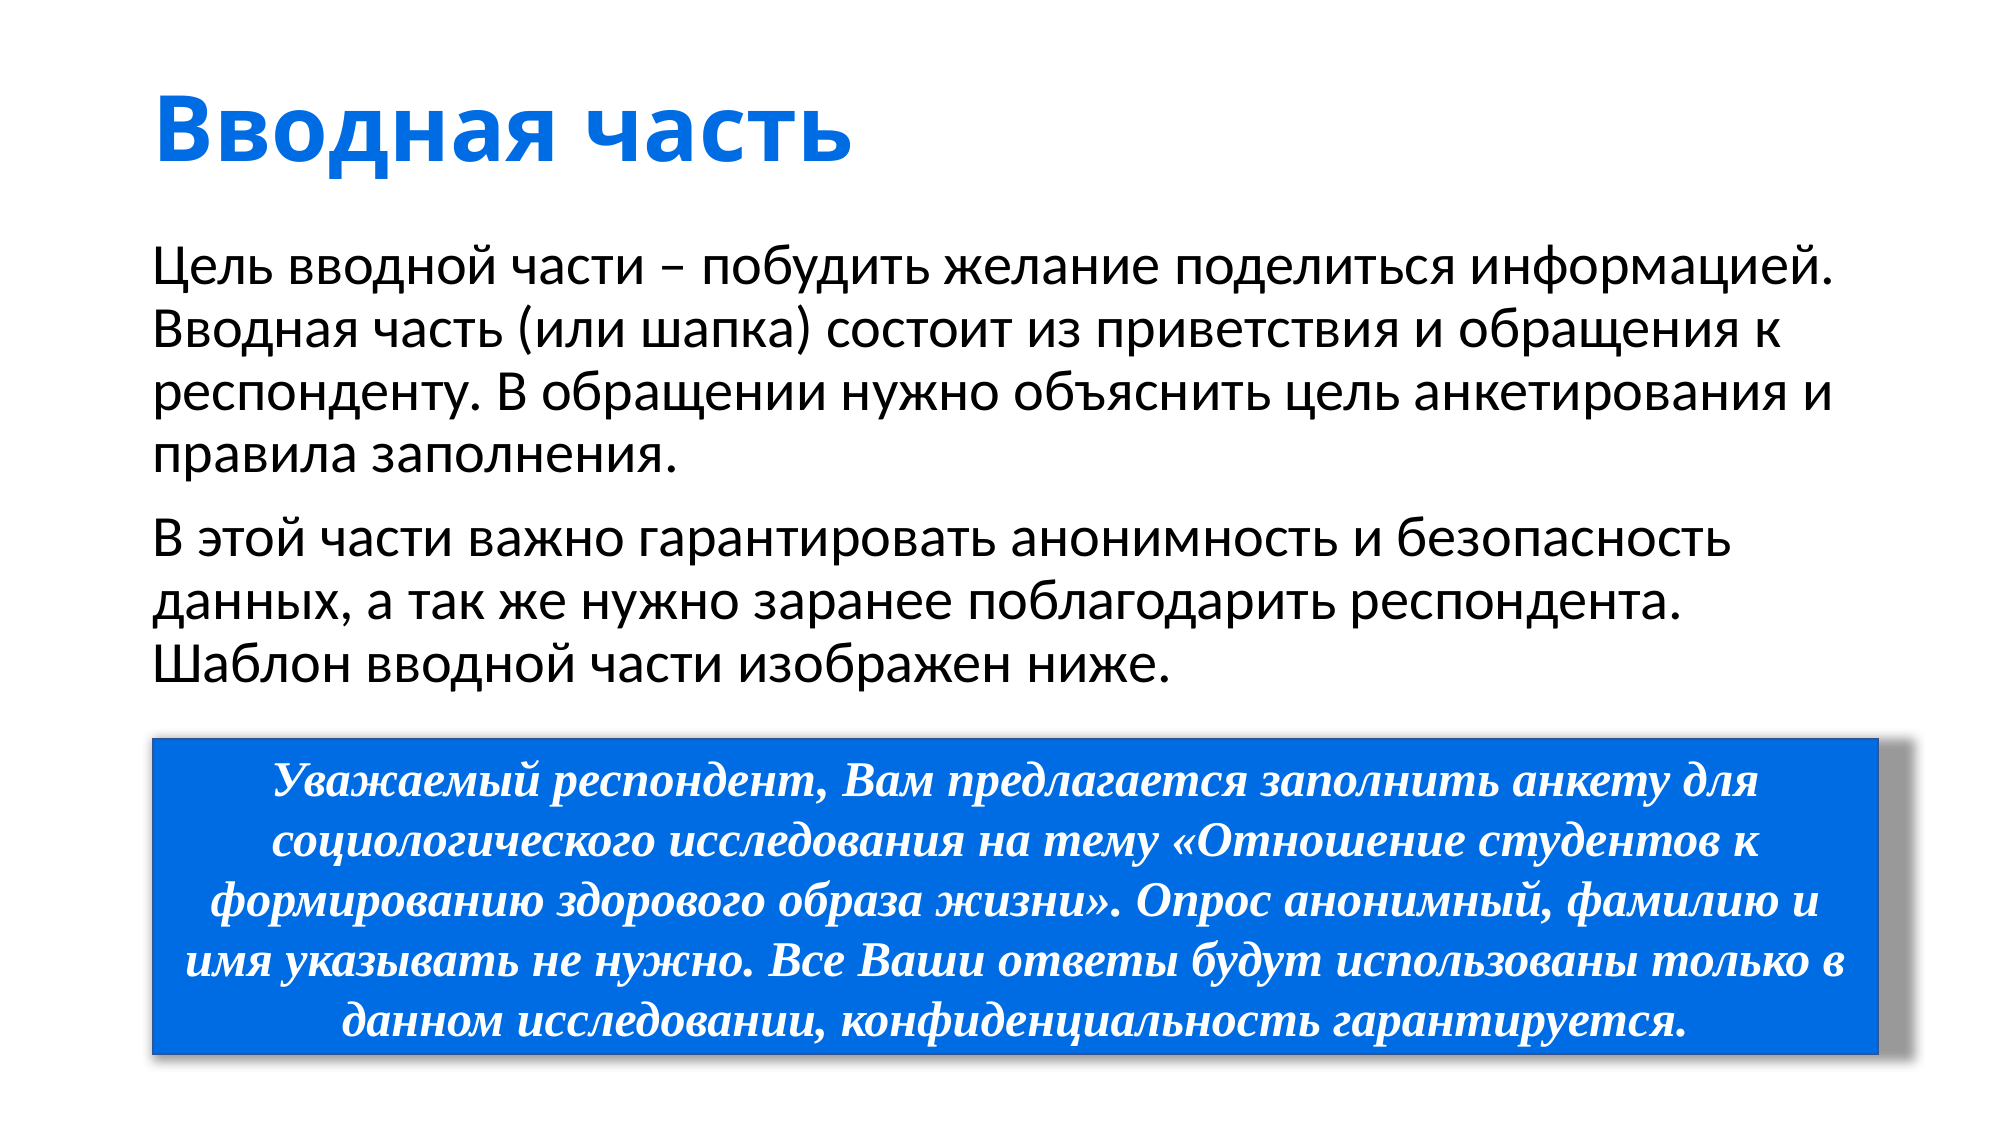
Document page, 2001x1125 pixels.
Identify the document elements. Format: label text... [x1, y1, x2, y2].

title Вводная часть [137, 59, 1863, 204]
text_box Уважаемый респондент, Вам предлагается заполнить анкету для социологического исследования на тему «Отношение студентов к формированию здорового образа жизни». Опрос анонимный, фамилию и имя указывать не нужно. Все Ваши ответы будут использованы только в данном исследовании, конфиденциальность гарантируется. [152, 738, 1879, 1055]
list Цель вводной части – побудить желание поделиться информацией. Вводная часть (или шапка) состоит из приветствия и обращения к респонденту. В обращении нужно объяснить цель анкетирования и правила заполнения. В этой части важно гарантировать анонимность и безопасность данных, а так же нужно заранее поблагодарить респондента. Шаблон вводной части изображен ниже. [137, 226, 1863, 1014]
